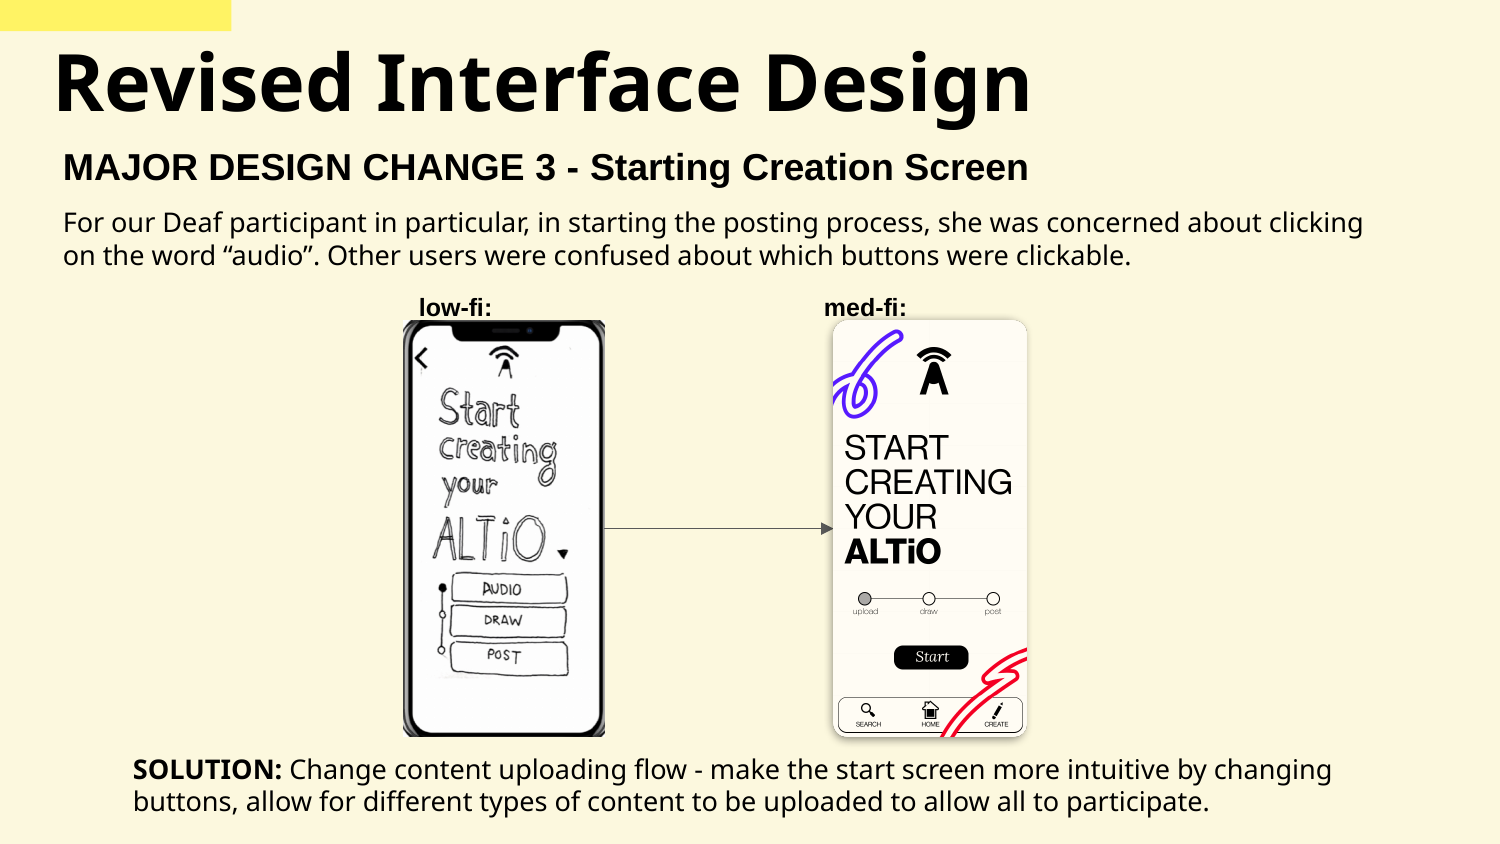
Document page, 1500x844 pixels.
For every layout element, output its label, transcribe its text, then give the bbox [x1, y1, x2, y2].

text_box SOLUTION: Change content uploading flow - make the start screen more intuitive by changing buttons, allow for different types of content to be uploaded to allow all to participate. [117, 737, 1383, 832]
text_box MAJOR DESIGN CHANGE 3 - Starting Creation Screen [48, 128, 1313, 190]
text_box med-fi: [808, 276, 1025, 337]
text_box Revised Interface Design [37, 35, 1154, 142]
text_box [0, 0, 232, 32]
picture [403, 319, 605, 738]
text_box low-fi: [403, 276, 620, 337]
picture [833, 319, 1027, 738]
text_box For our Deaf participant in particular, in starting the posting process, she was concerned about clicking on the word “audio”. Other users were confused about which buttons were clickable. [48, 190, 1383, 286]
